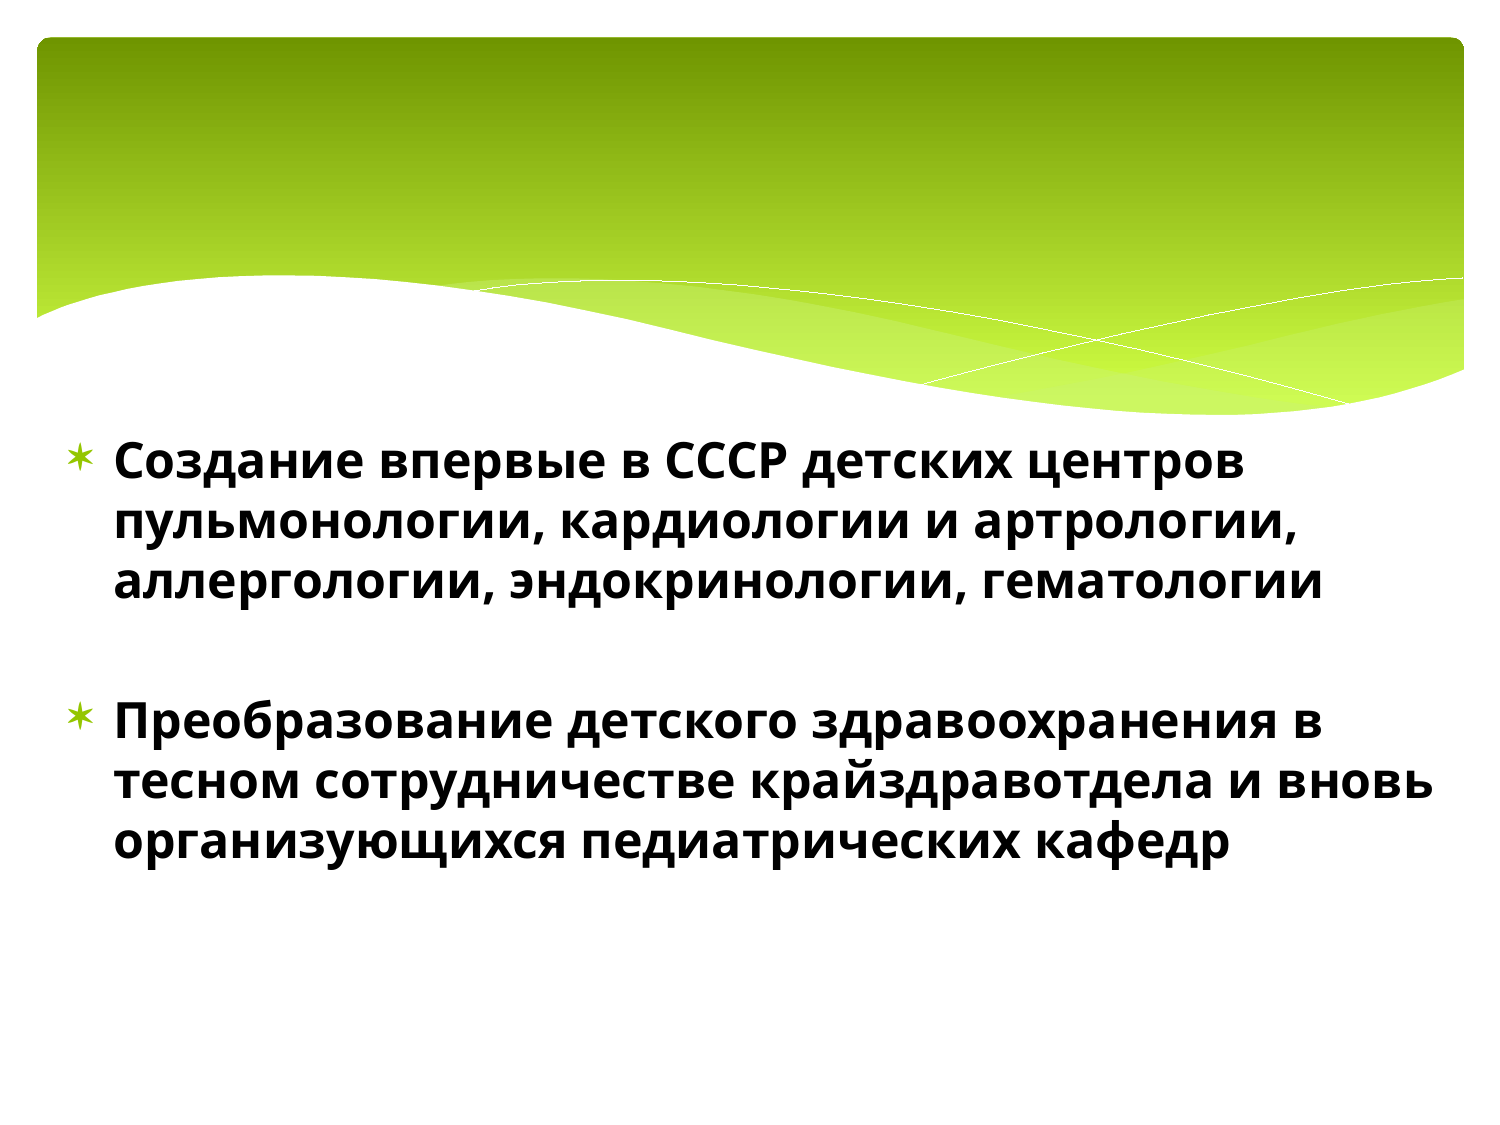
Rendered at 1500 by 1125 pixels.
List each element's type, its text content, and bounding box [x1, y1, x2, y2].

list Создание впервые в СССР детских центров пульмонологии, кардиологии и артрологии, аллергологии, эндокринологии, гематологии Преобразование детского здравоохранения в тесном сотрудничестве крайздравотдела и вновь организующихся педиатрических кафедр [53, 420, 1459, 1005]
